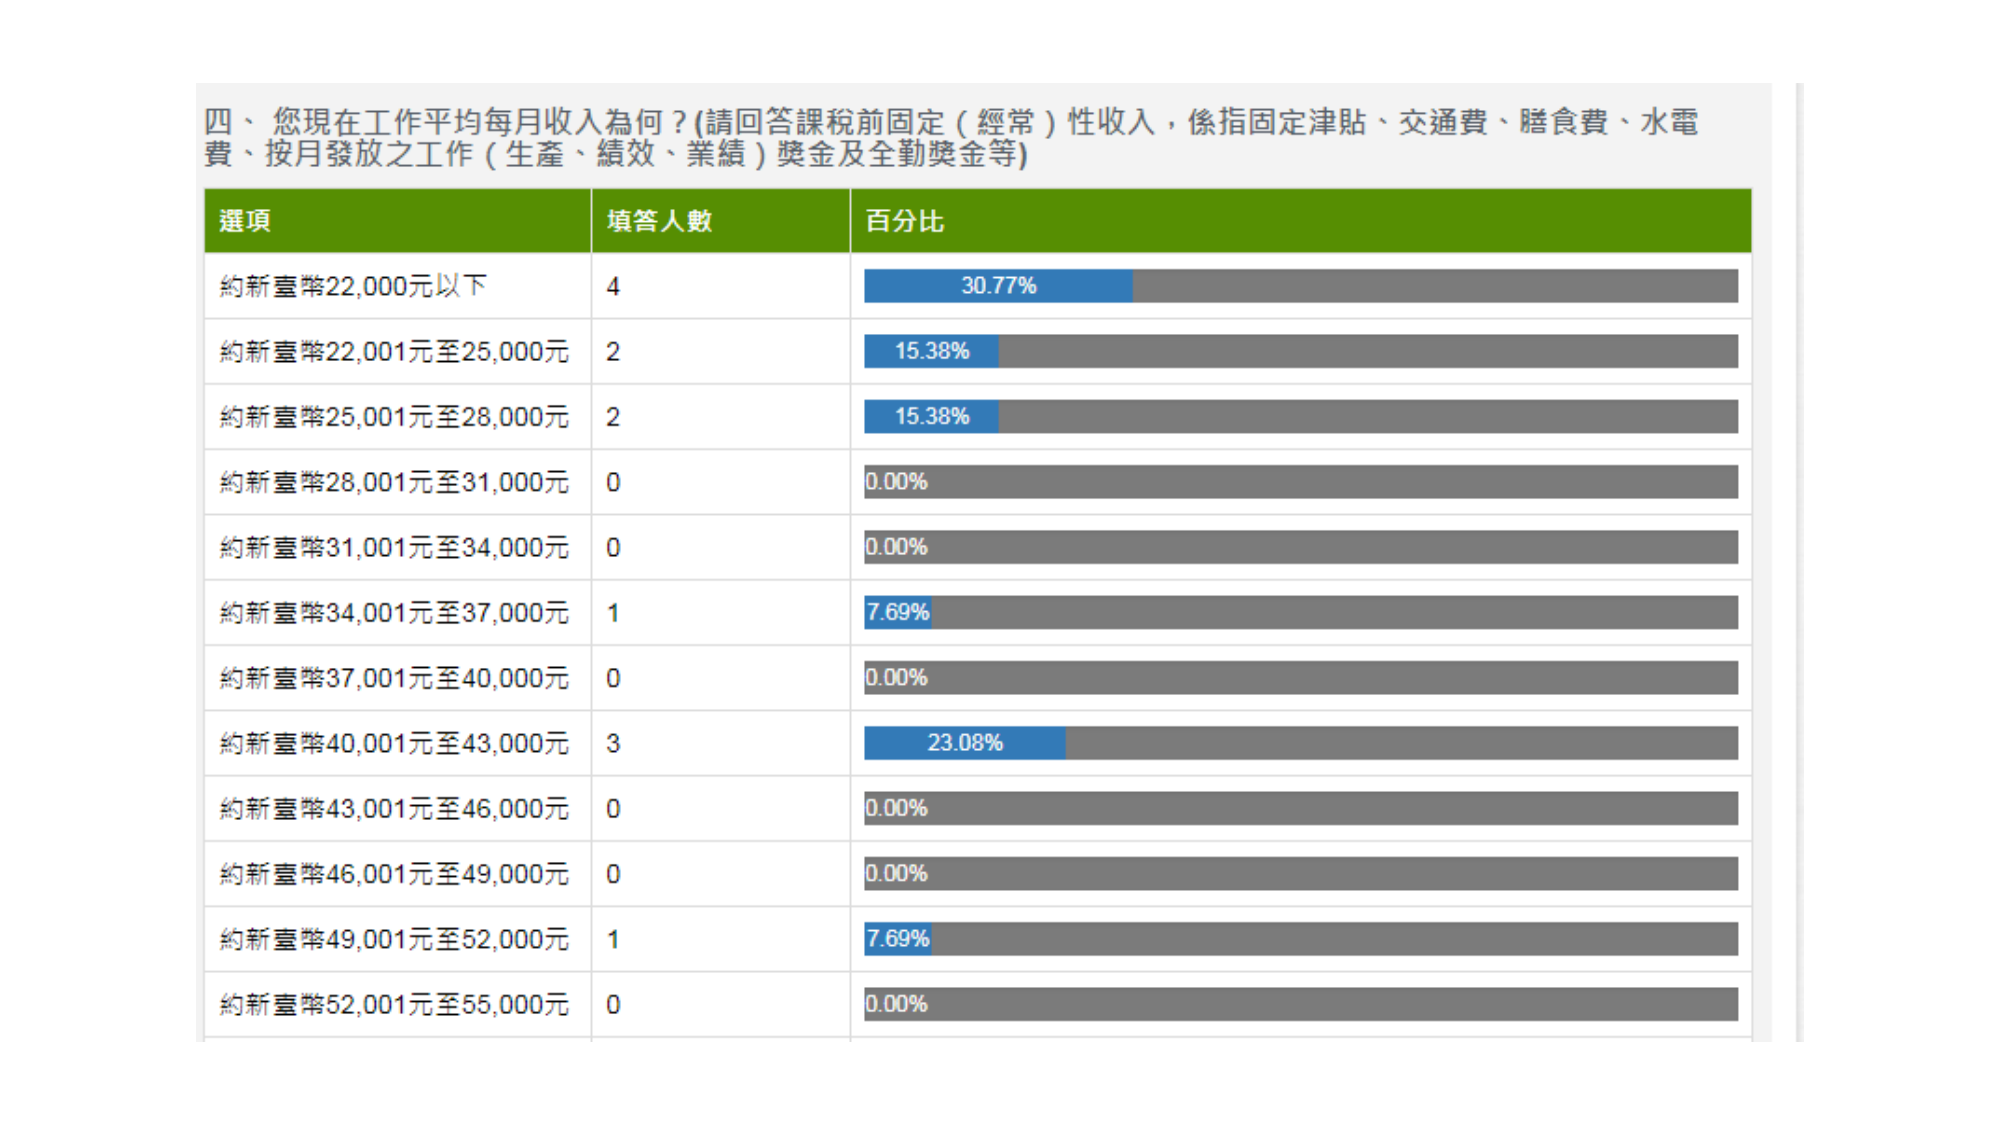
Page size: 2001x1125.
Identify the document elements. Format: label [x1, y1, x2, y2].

picture [196, 83, 1804, 1042]
